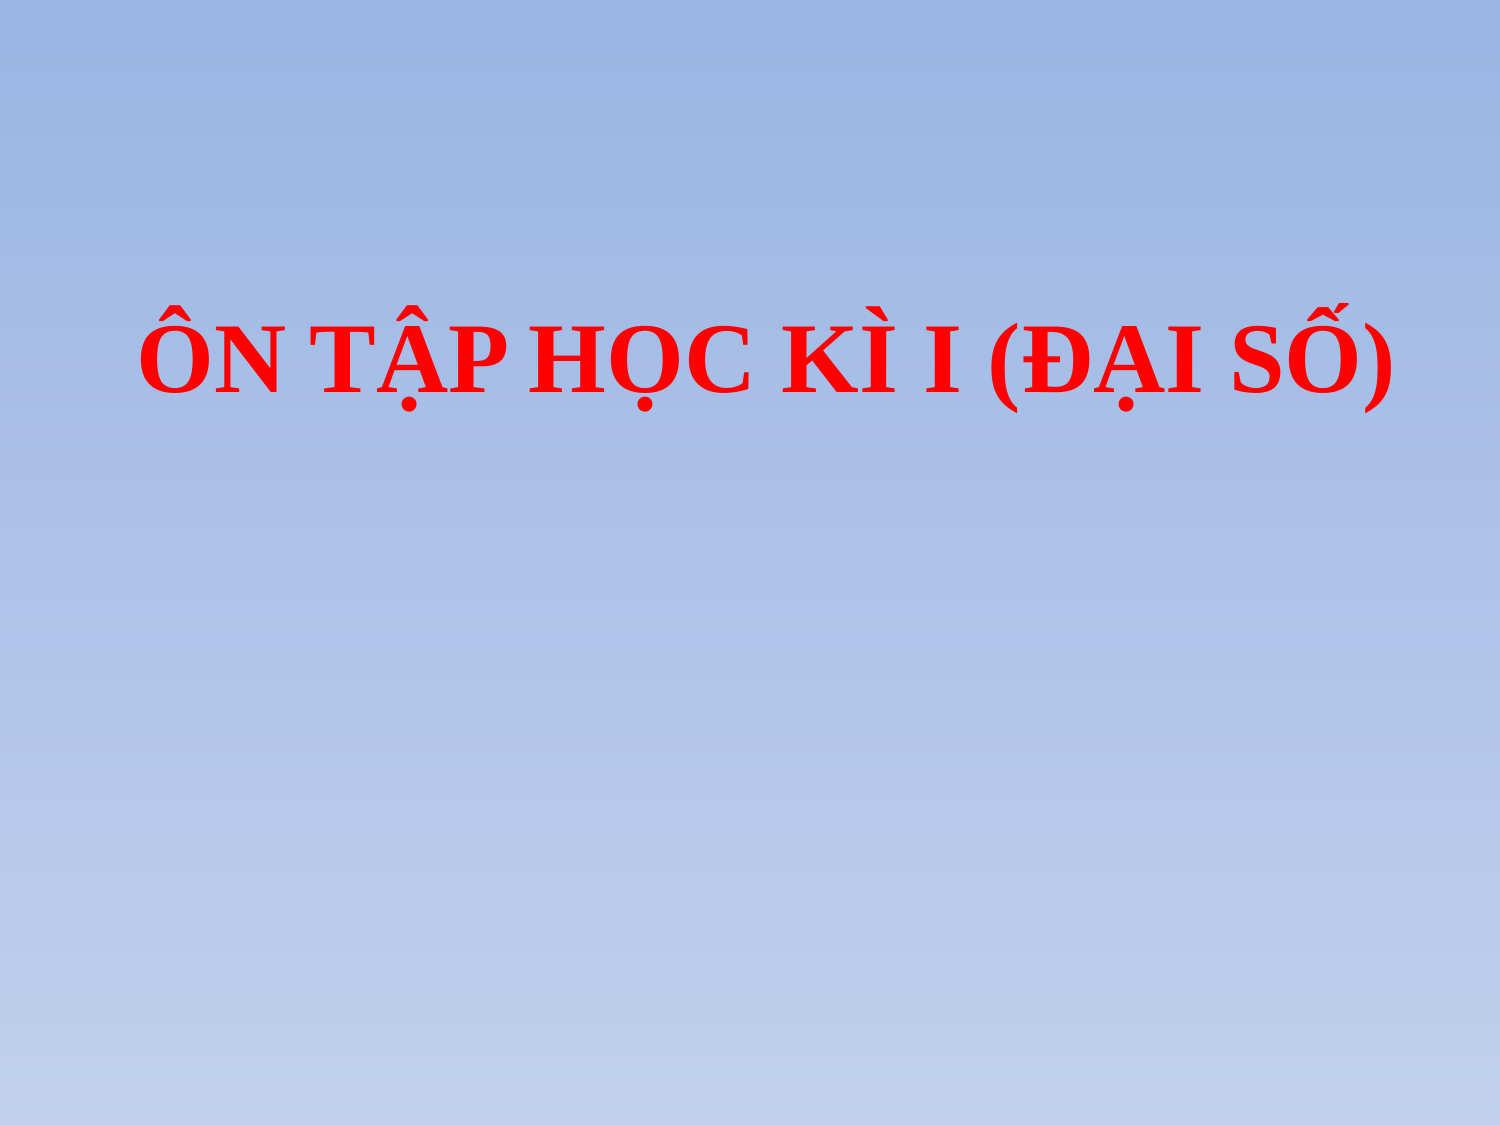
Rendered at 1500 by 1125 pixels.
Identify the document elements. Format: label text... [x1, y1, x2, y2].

title ÔN TẬP HỌC KÌ I (ĐẠI SỐ) [103, 58, 1430, 766]
